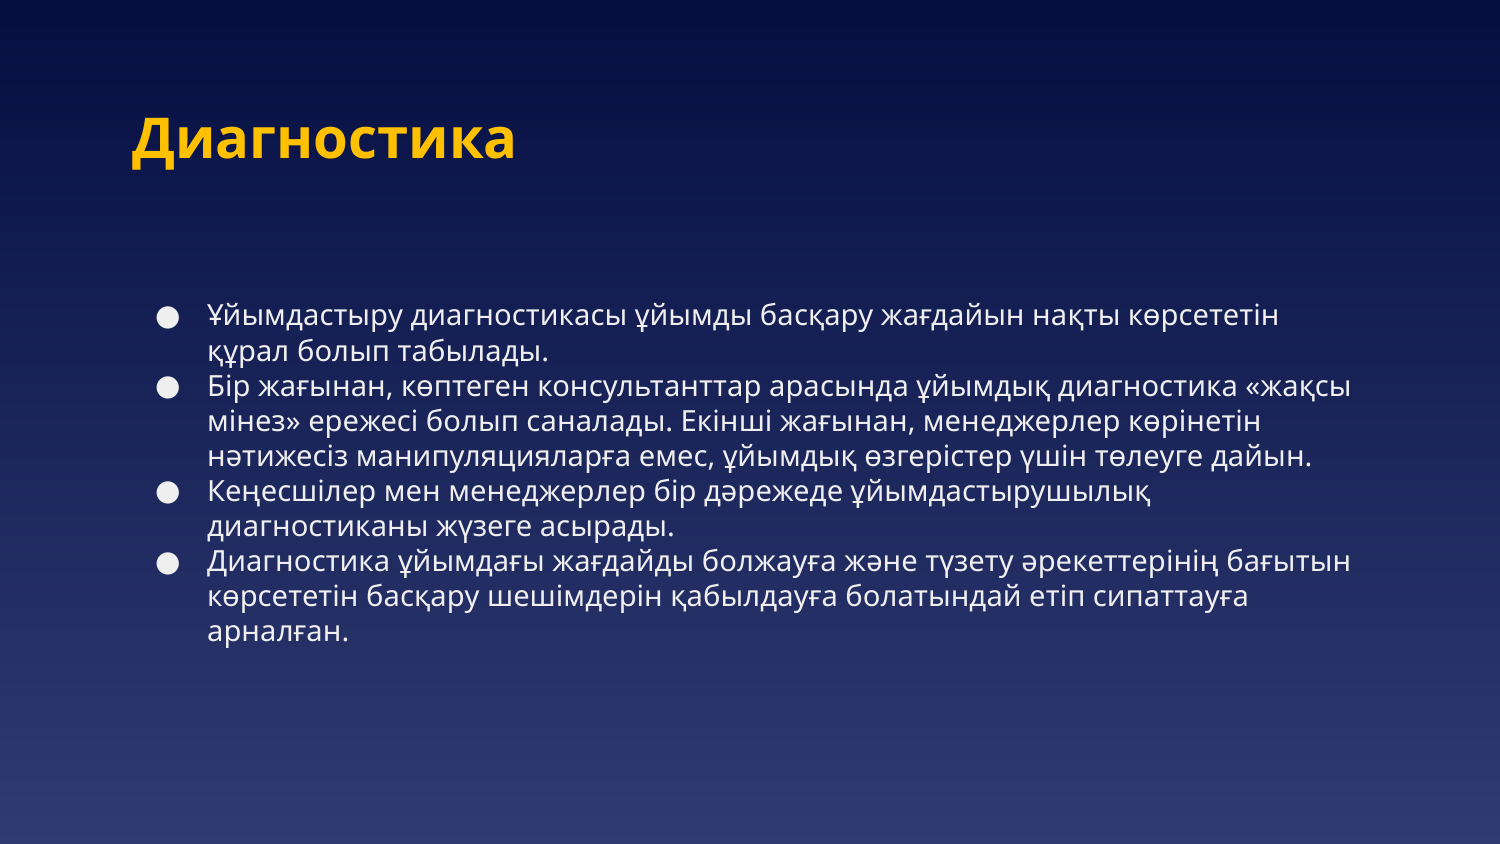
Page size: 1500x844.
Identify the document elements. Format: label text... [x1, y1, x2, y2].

list Ұйымдастыру диагностикасы ұйымды басқару жағдайын нақты көрсететін құрал болып табылады. Бір жағынан, көптеген консультанттар арасында ұйымдық диагностика «жақсы мінез» ережесі болып саналады. Екінші жағынан, менеджерлер көрінетін нәтижесіз манипуляцияларға емес, ұйымдық өзгерістер үшін төлеуге дайын. Кеңесшілер мен менеджерлер бір дәрежеде ұйымдастырушылық диагностиканы жүзеге асырады. Диагностика ұйымдағы жағдайды болжауға және түзету әрекеттерінің бағытын көрсететін басқару шешімдерін қабылдауға болатындай етіп сипаттауға арналған. [116, 189, 1383, 756]
title Диагностика [116, 88, 1383, 183]
